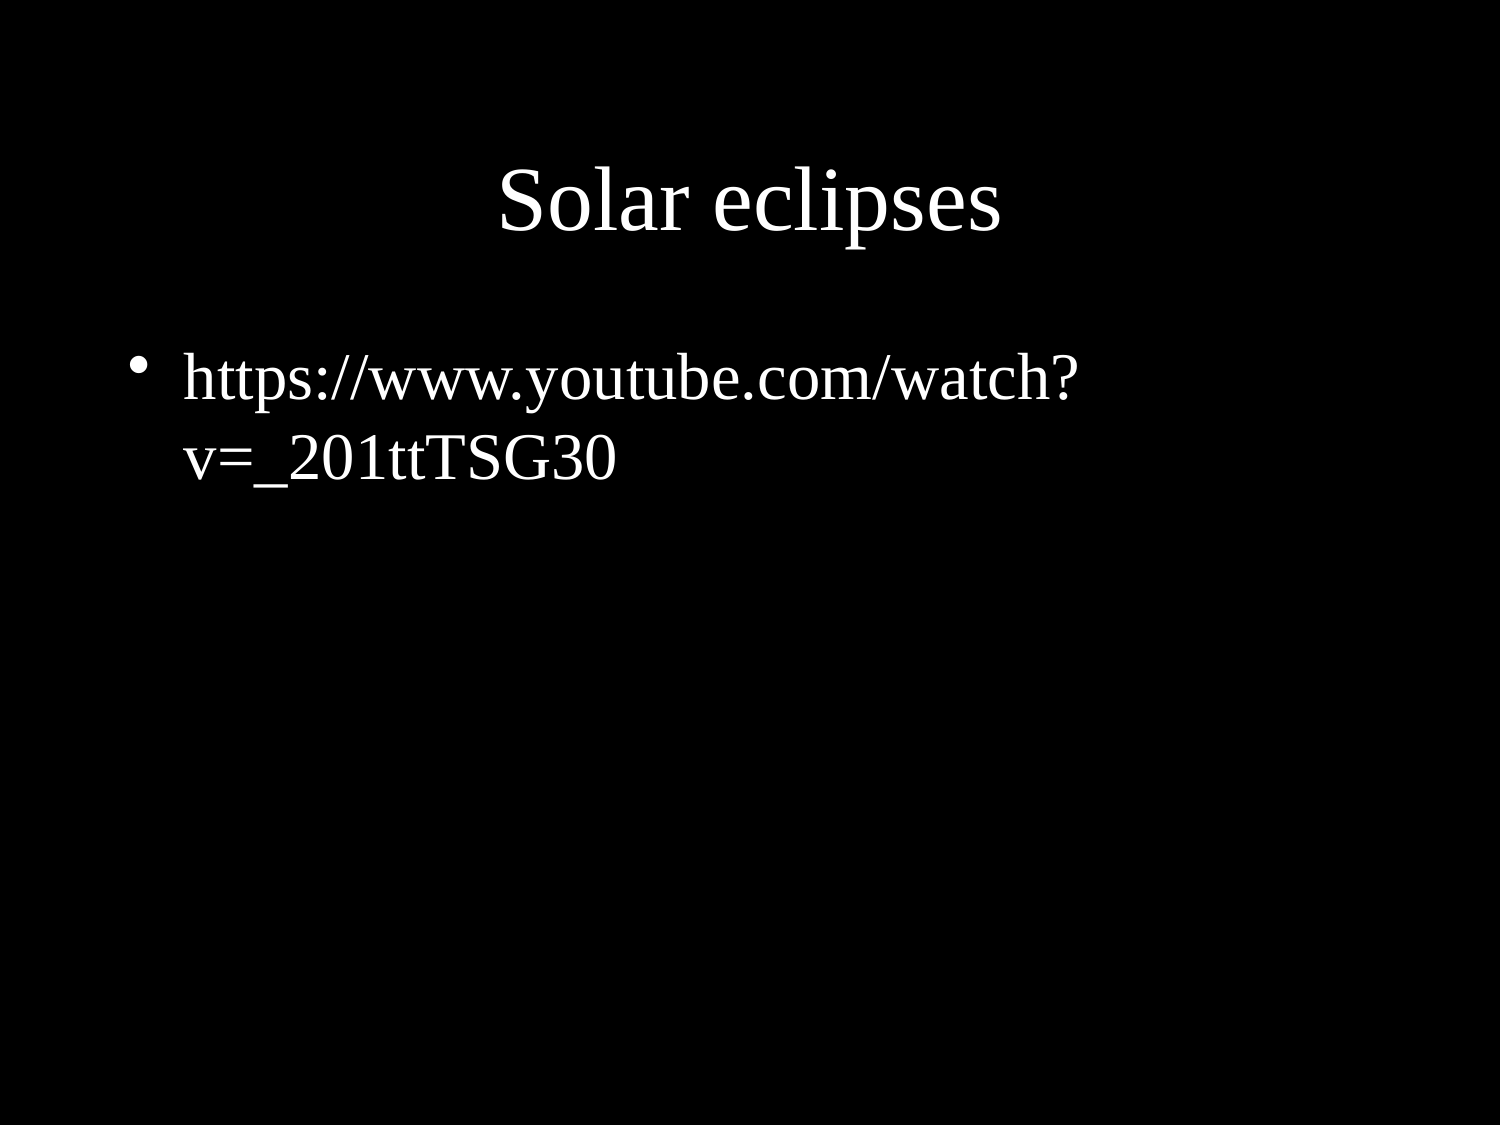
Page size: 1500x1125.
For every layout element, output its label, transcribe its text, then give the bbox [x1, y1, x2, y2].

title Solar eclipses [112, 99, 1388, 288]
list https://www.youtube.com/watch?v=_201ttTSG30 [112, 324, 1388, 1000]
